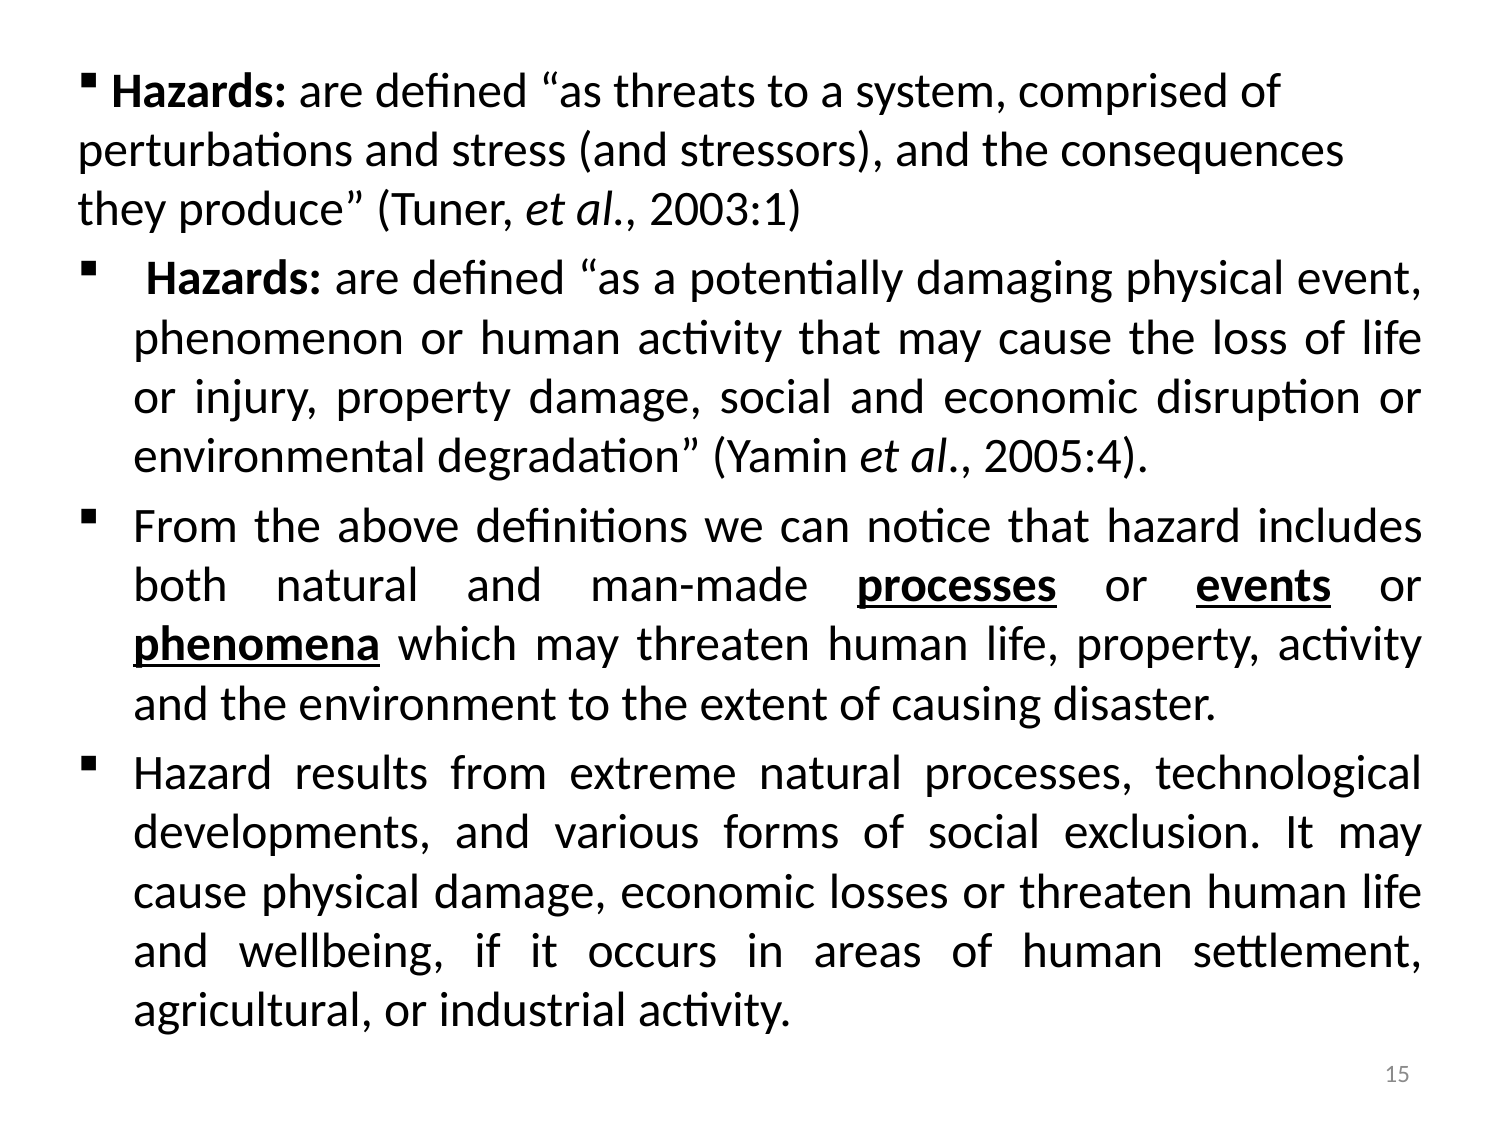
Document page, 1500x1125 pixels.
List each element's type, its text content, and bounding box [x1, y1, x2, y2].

slide_number 15 [1074, 1042, 1425, 1103]
list Hazards: are defined “as threats to a system, comprised of perturbations and stress (and stressors), and the consequences they produce” (Tuner, et al., 2003:1) Hazards: are defined “as a potentially damaging physical event, phenomenon or human activity that may cause the loss of life or injury, property damage, social and economic disruption or environmental degradation” (Yamin et al., 2005:4). From the above definitions we can notice that hazard includes both natural and man-made processes or events or phenomena which may threaten human life, property, activity and the environment to the extent of causing disaster. Hazard results from extreme natural processes, technological developments, and various forms of social exclusion. It may cause physical damage, economic losses or threaten human life and wellbeing, if it occurs in areas of human settlement, agricultural, or industrial activity. [62, 50, 1438, 1075]
